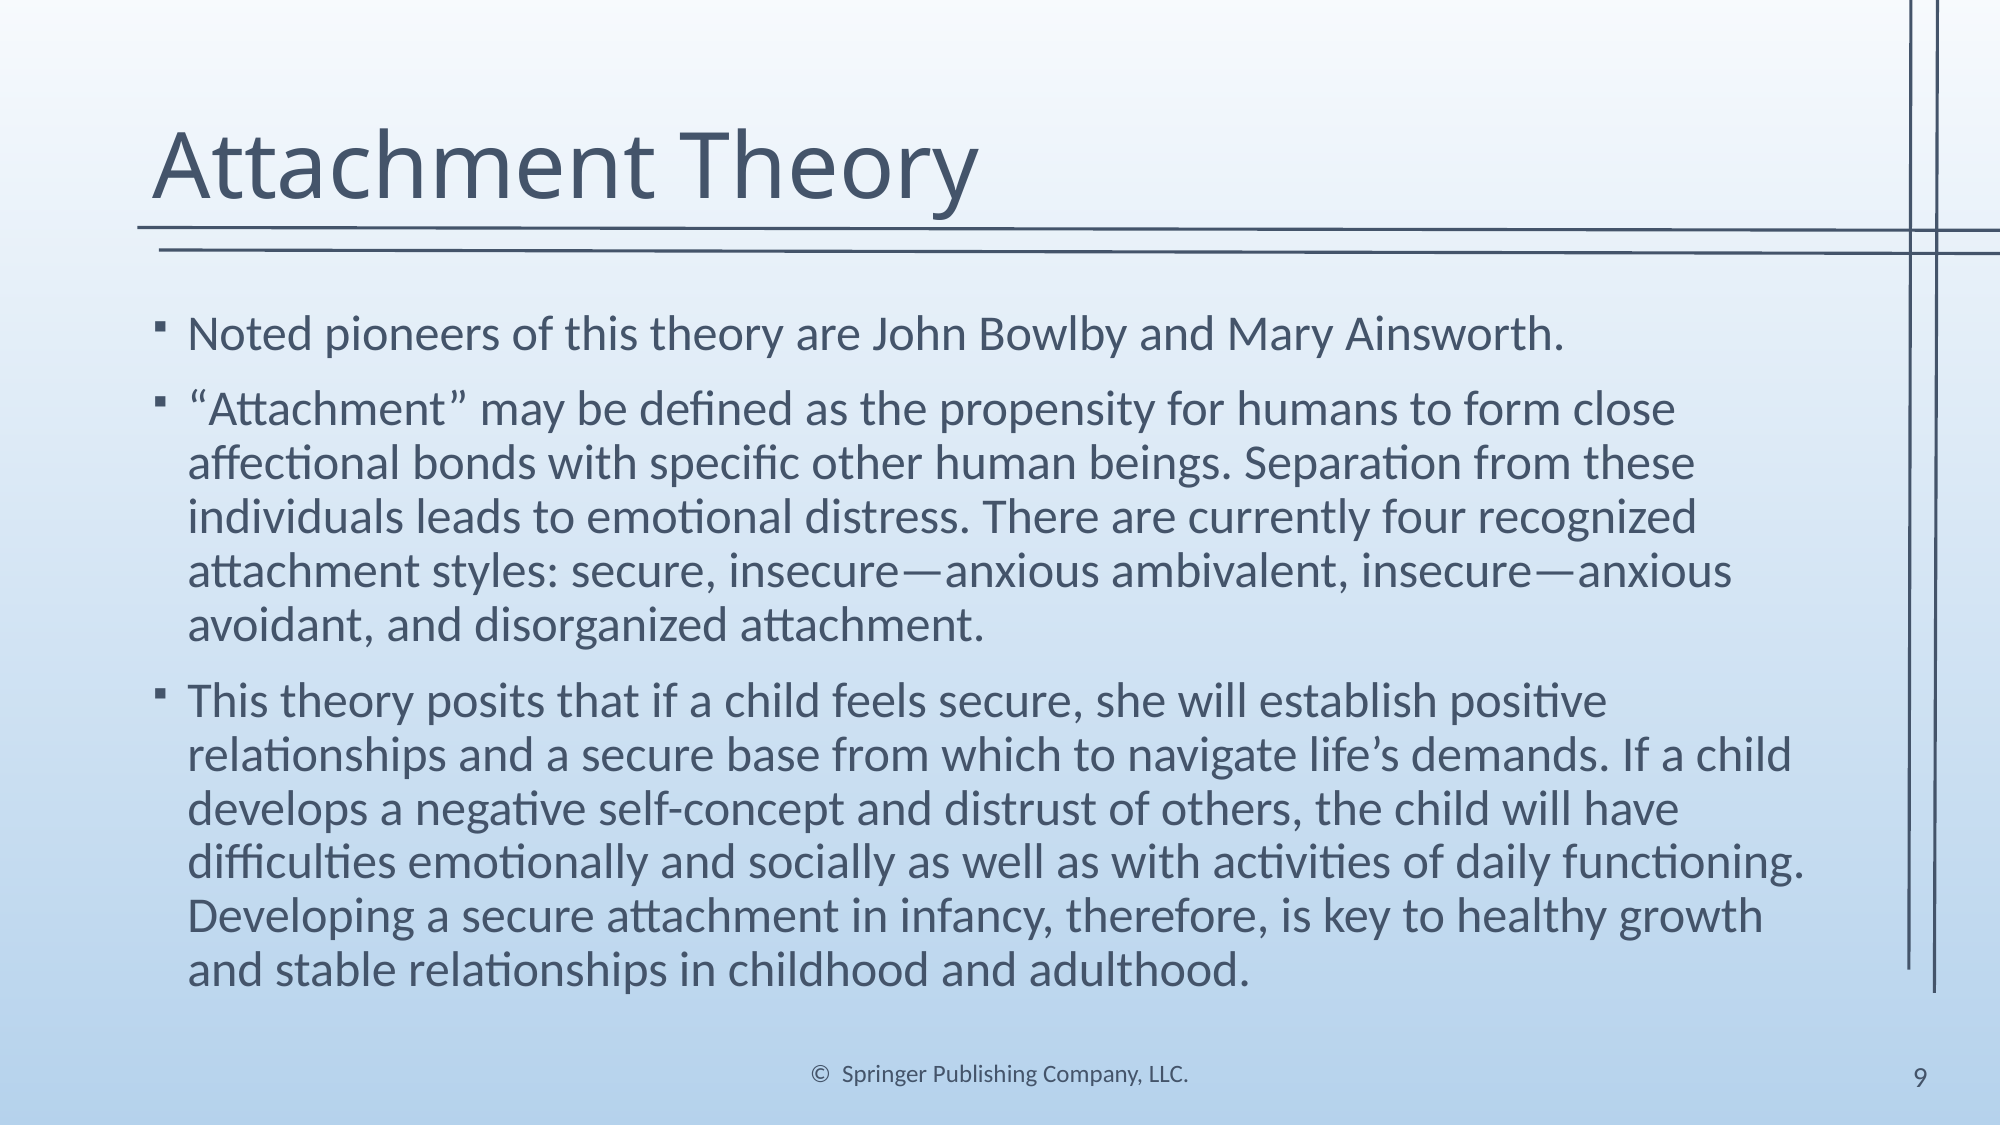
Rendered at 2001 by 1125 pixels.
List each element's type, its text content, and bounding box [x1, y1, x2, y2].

list Noted pioneers of this theory are John Bowlby and Mary Ainsworth. “Attachment” may be defined as the propensity for humans to form close affectional bonds with specific other human beings. Separation from these individuals leads to emotional distress. There are currently four recognized attachment styles: secure, insecure—anxious ambivalent, insecure—anxious avoidant, and disorganized attachment. This theory posits that if a child feels secure, she will establish positive relationships and a secure base from which to navigate life’s demands. If a child develops a negative self-concept and distrust of others, the child will have difficulties emotionally and socially as well as with activities of daily functioning. Developing a secure attachment in infancy, therefore, is key to healthy growth and stable relationships in childhood and adulthood. [137, 299, 1863, 1014]
title Attachment Theory [137, 59, 1863, 278]
